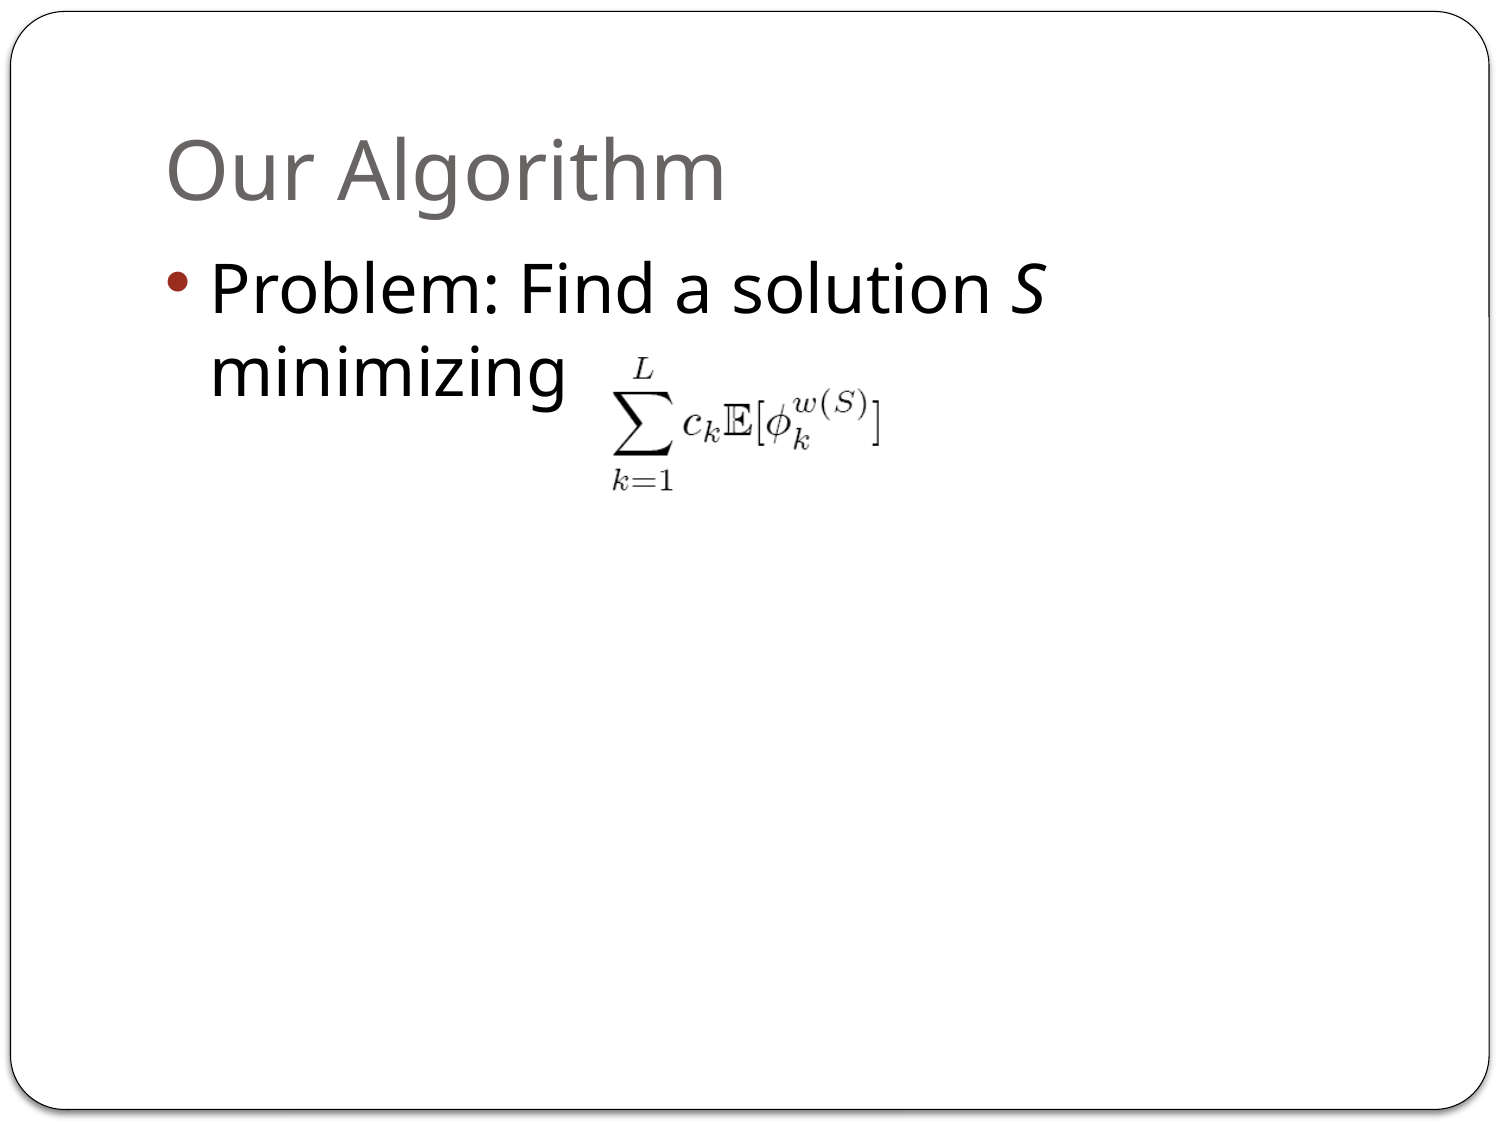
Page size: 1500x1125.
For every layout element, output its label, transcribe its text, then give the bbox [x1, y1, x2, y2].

picture [599, 350, 926, 501]
list Problem: Find a solution S minimizing [150, 237, 1425, 988]
title Our Algorithm [150, 45, 1425, 233]
